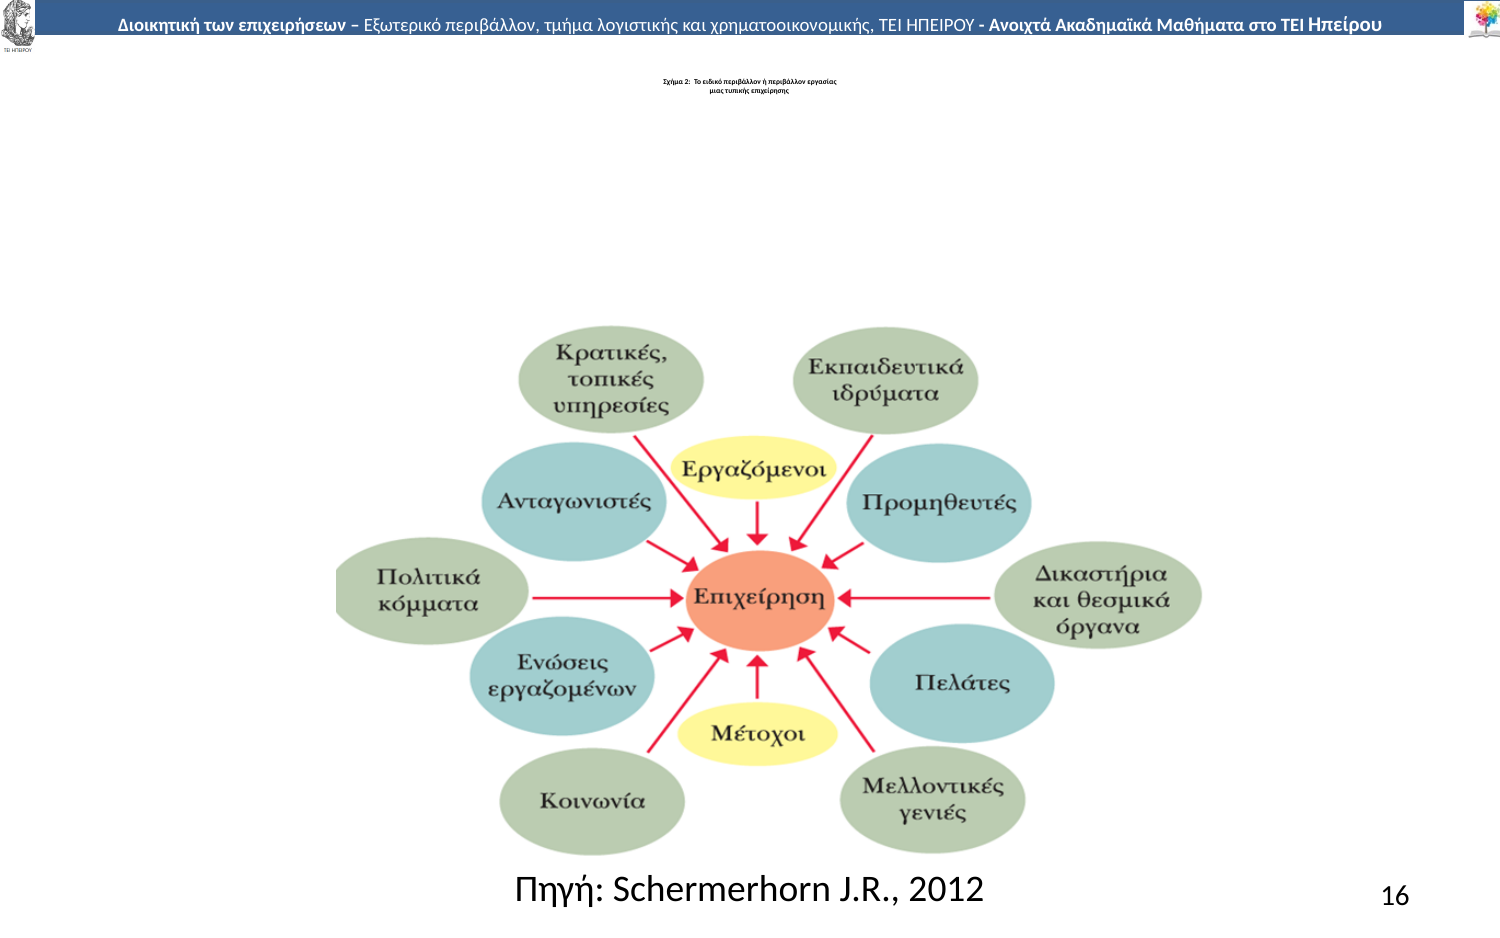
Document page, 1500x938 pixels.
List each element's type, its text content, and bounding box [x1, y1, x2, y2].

picture [336, 322, 1206, 858]
title Σχήµα 2: Το ειδικό περιβάλλον ή περιβάλλον εργασίας µιας τυπικής επιχείρησης [75, 37, 1425, 115]
text_box Πηγή: Schermerhorn J.R., 2012 [499, 866, 1000, 916]
picture [0, 0, 35, 54]
list [75, 138, 1425, 919]
picture [1464, 1, 1500, 39]
